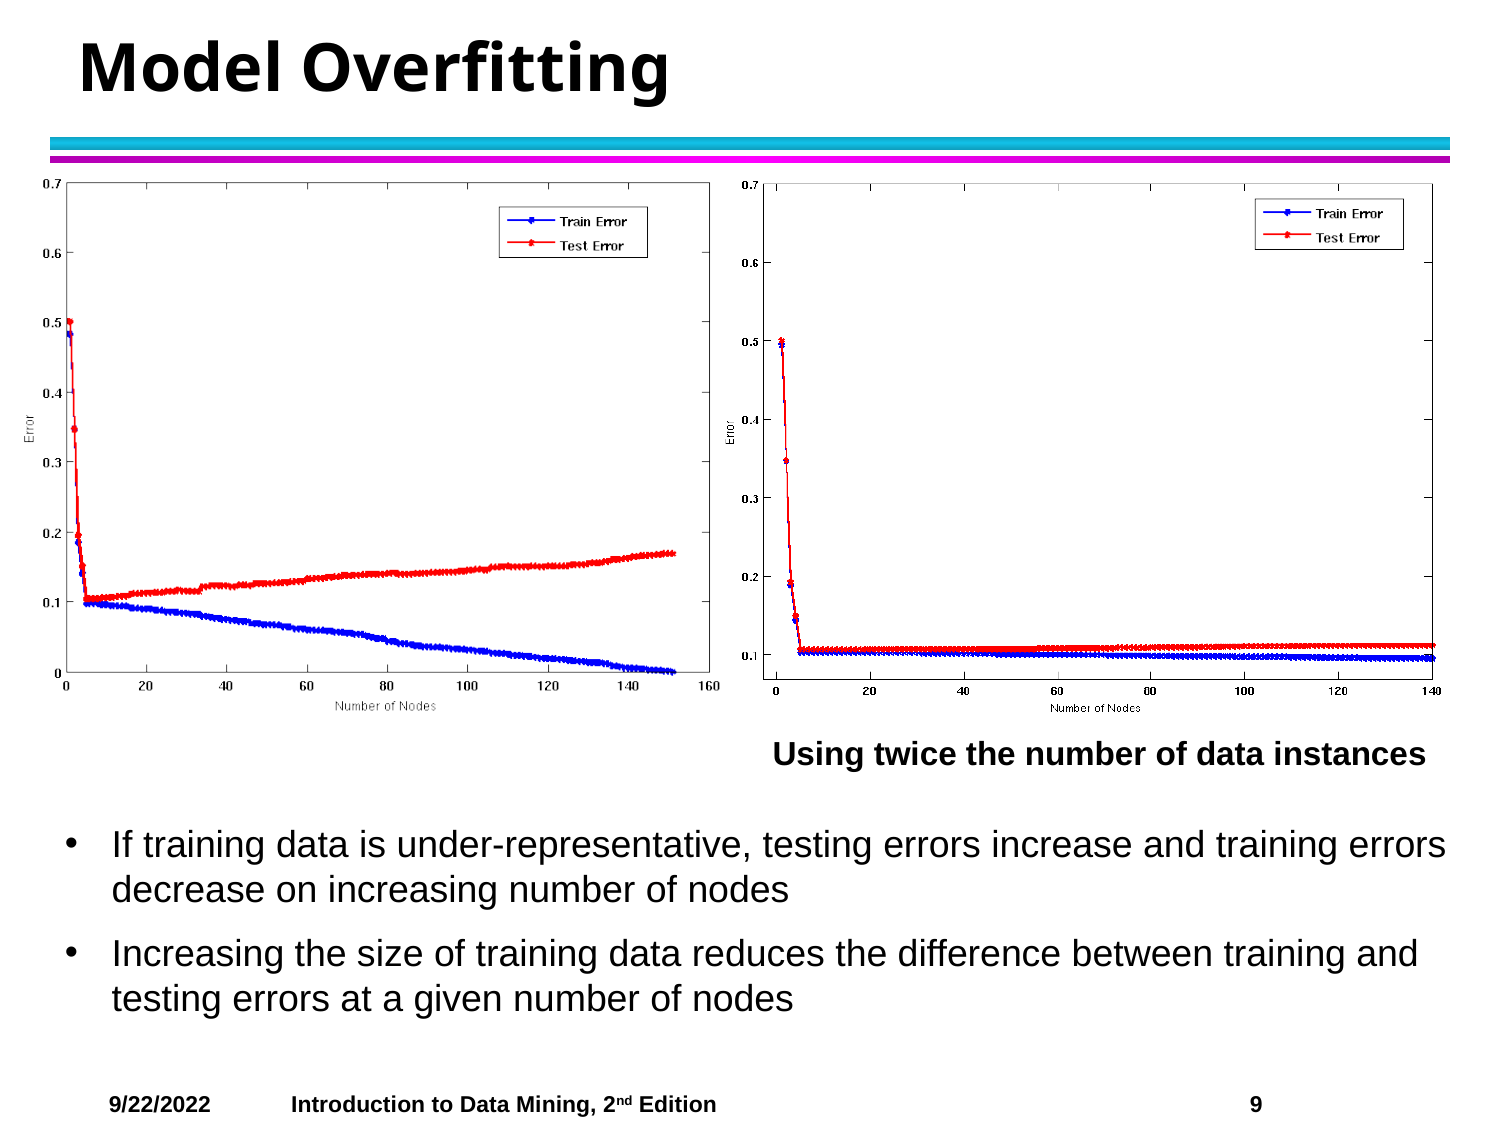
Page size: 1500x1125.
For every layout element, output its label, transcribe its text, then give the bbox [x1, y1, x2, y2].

title Model Overfitting [62, 24, 1421, 113]
text_box If training data is under-representative, testing errors increase and training errors decrease on increasing number of nodes Increasing the size of training data reduces the difference between training and testing errors at a given number of nodes [49, 812, 1475, 1026]
text_box Using twice the number of data instances [757, 753, 1496, 780]
picture [649, 137, 1500, 745]
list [0, 137, 647, 738]
